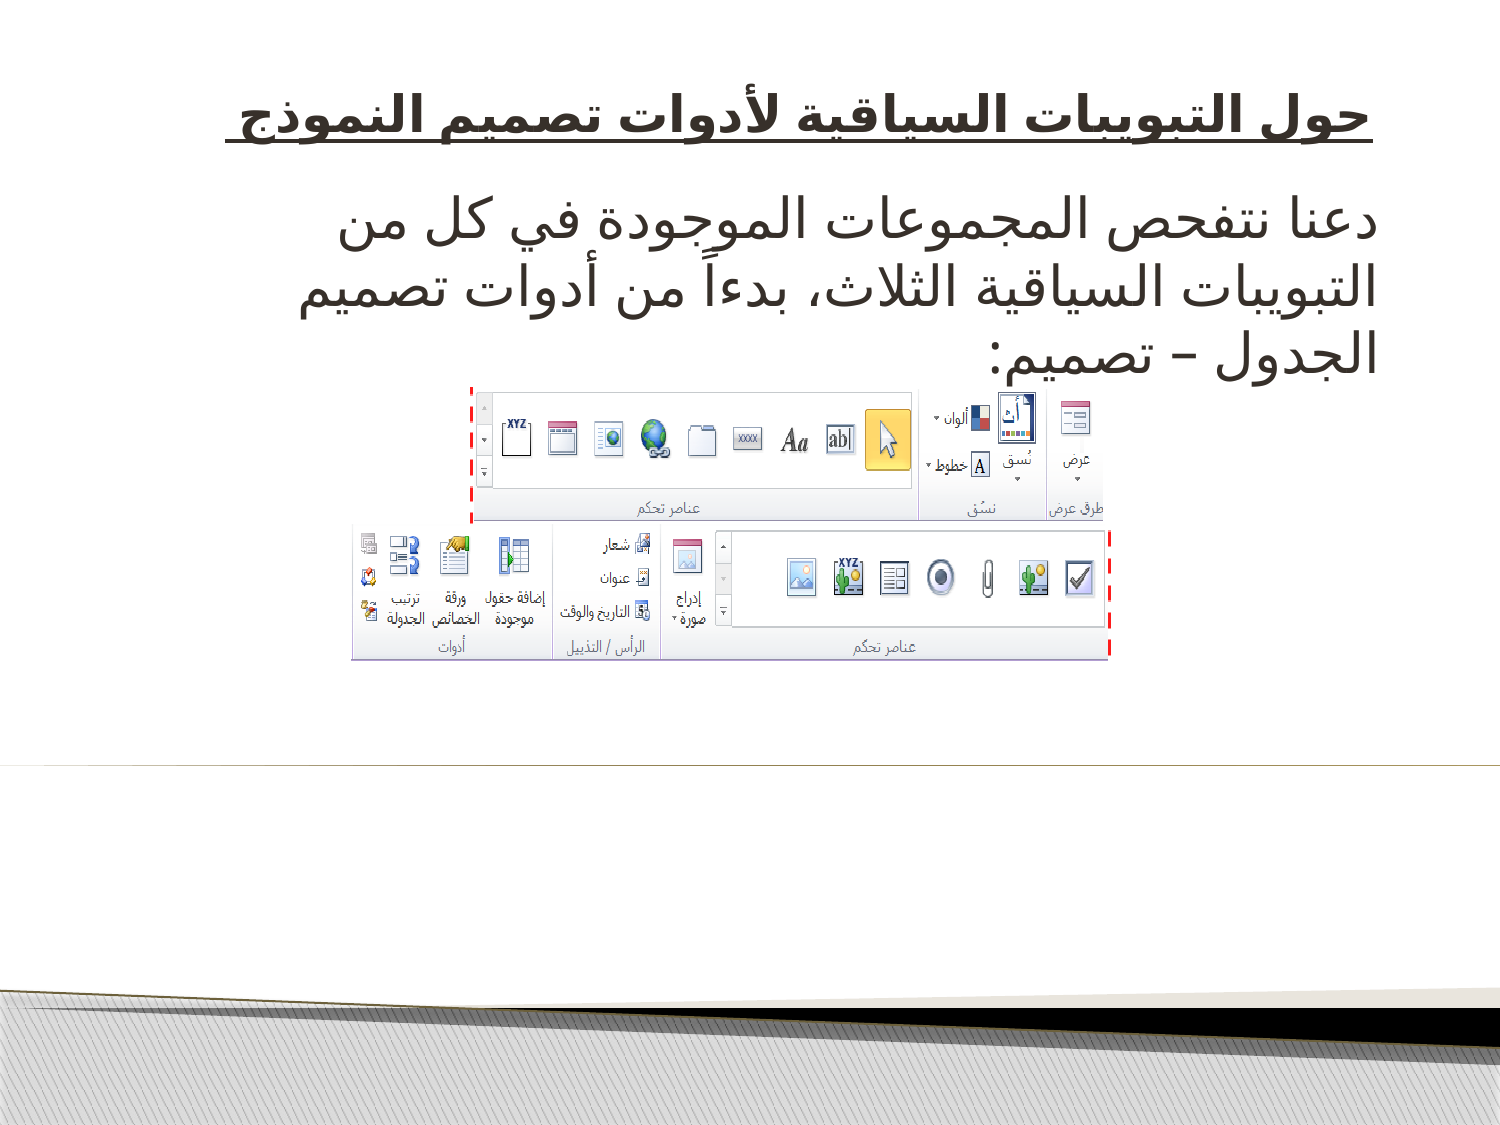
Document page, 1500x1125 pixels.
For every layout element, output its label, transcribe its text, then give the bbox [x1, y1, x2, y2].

subtitle دعنا نتفحص المجموعات الموجودة في كل من التبويبات السياقية الثلاث، بدءاً من أدوات تصميم الجدول – تصميم: [112, 174, 1388, 975]
picture [349, 387, 1112, 663]
picture [5, 1008, 1500, 1066]
title حول التبويبات السياقية لأدوات تصميم النموذج [112, 24, 1388, 150]
